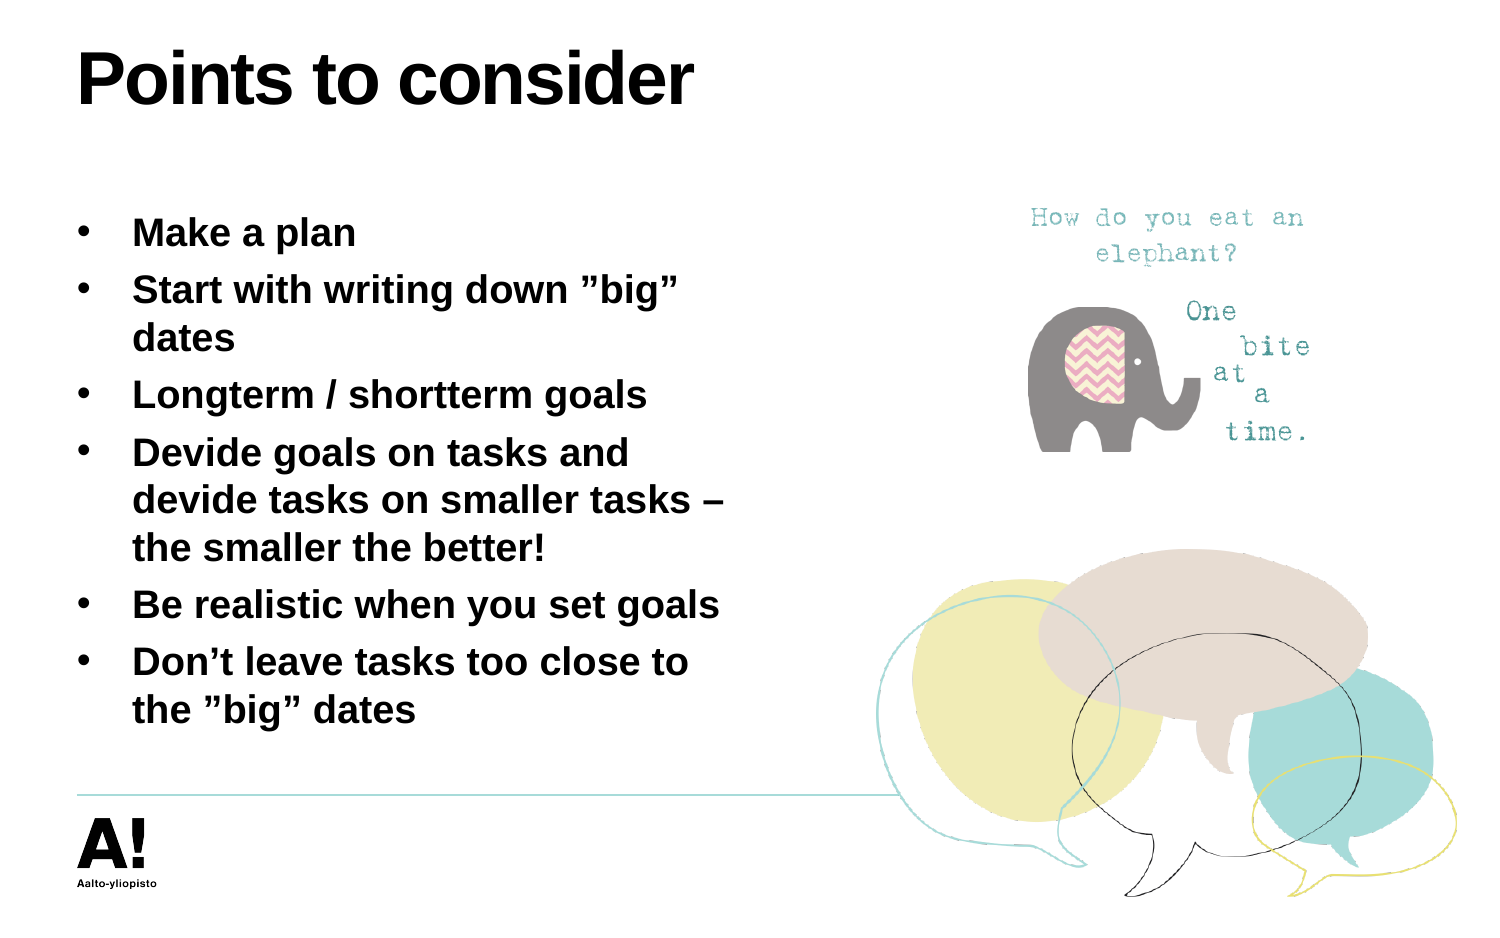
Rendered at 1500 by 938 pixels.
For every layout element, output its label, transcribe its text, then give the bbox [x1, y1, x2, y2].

picture [54, 804, 175, 903]
list Make a plan Start with writing down ”big” dates Longterm / shortterm goals Devide goals on tasks and devide tasks on smaller tasks – the smaller the better! Be realistic when you set goals Don’t leave tasks too close to the ”big” dates [76, 206, 732, 755]
picture [1021, 193, 1313, 471]
title Points to consider [76, 42, 1424, 208]
picture [876, 549, 1457, 897]
